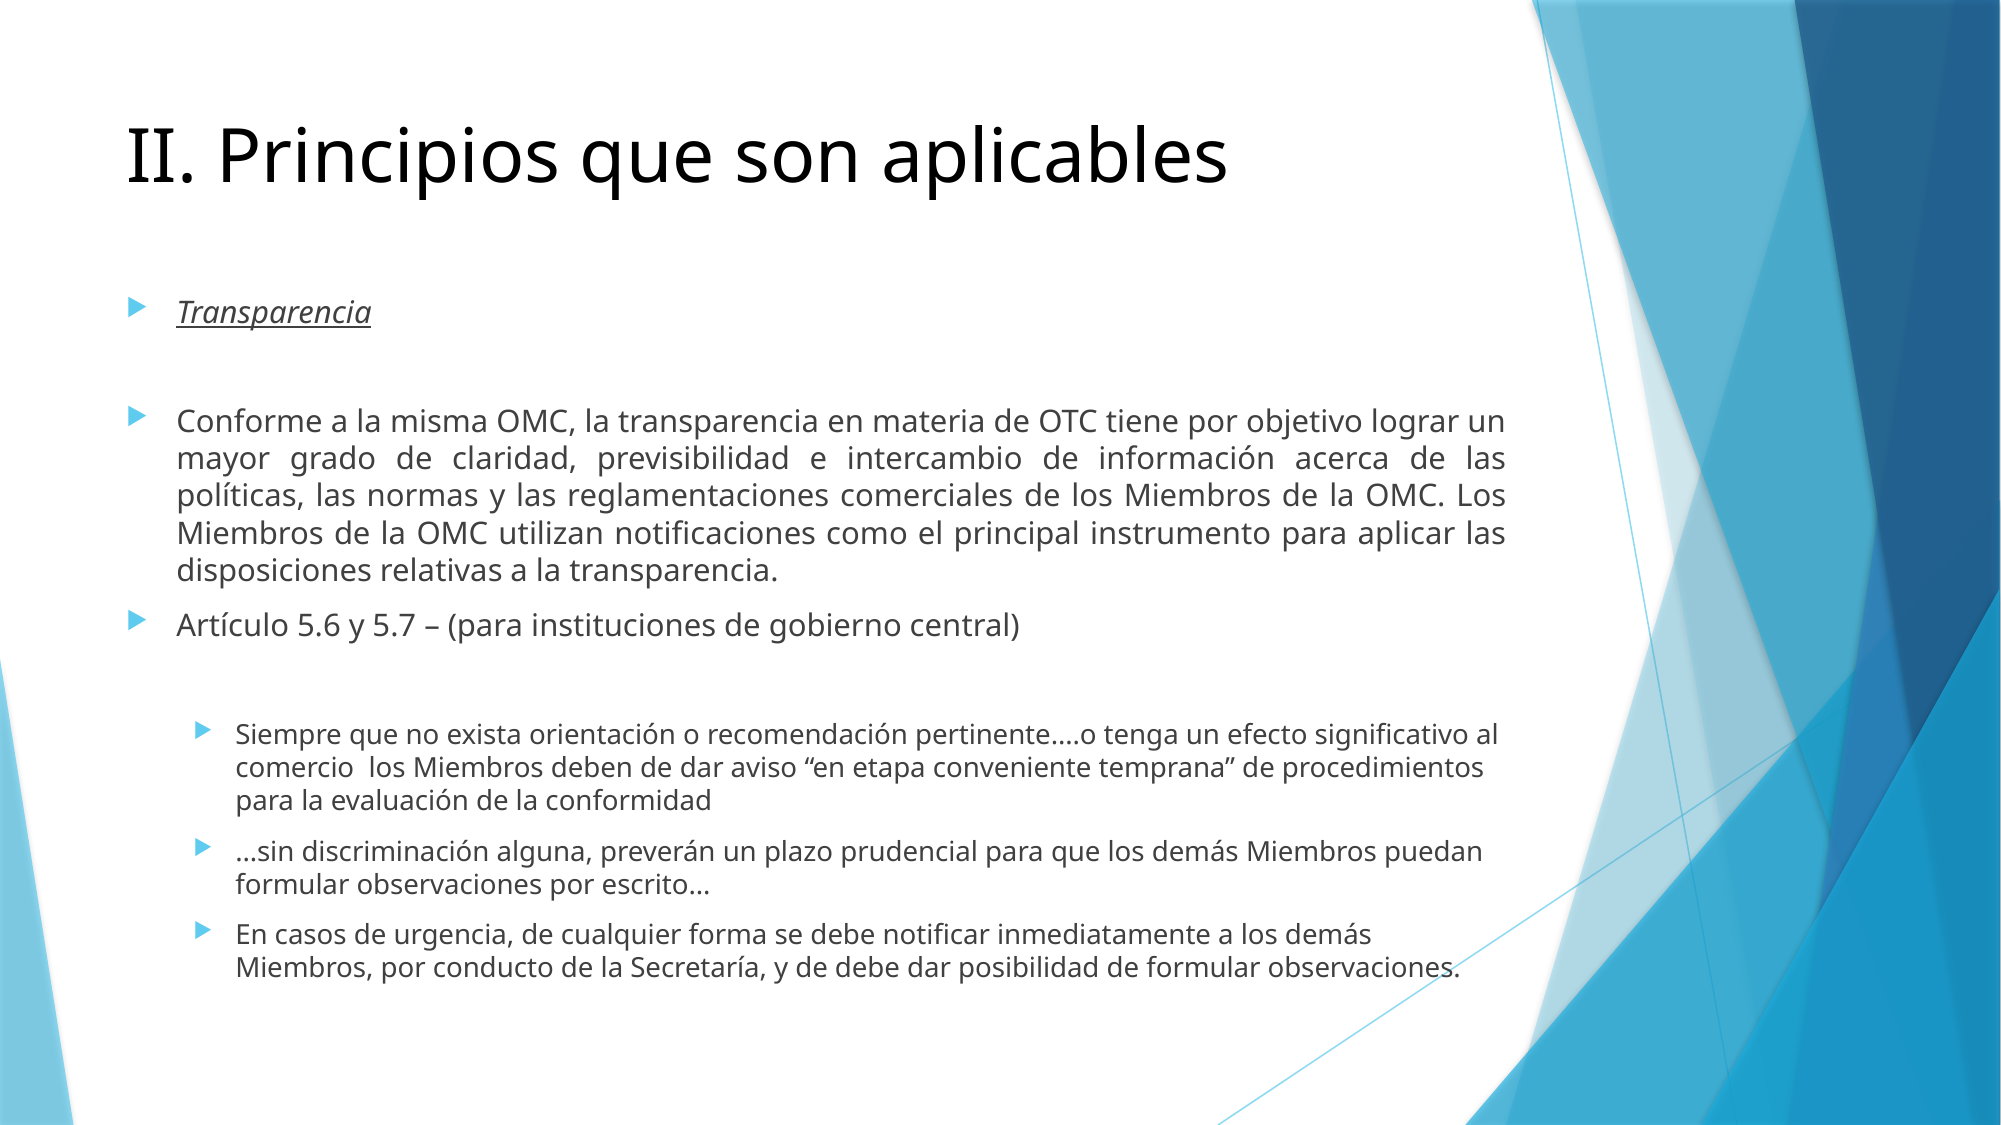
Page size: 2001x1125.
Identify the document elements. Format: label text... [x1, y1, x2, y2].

title II. Principios que son aplicables [111, 99, 1522, 284]
list Transparencia Conforme a la misma OMC, la transparencia en materia de OTC tiene por objetivo lograr un mayor grado de claridad, previsibilidad e intercambio de información acerca de las políticas, las normas y las reglamentaciones comerciales de los Miembros de la OMC. Los Miembros de la OMC utilizan notificaciones como el principal instrumento para aplicar las disposiciones relativas a la transparencia. Artículo 5.6 y 5.7 – (para instituciones de gobierno central) Siempre que no exista orientación o recomendación pertinente….o tenga un efecto significativo al comercio los Miembros deben de dar aviso “en etapa conveniente temprana” de procedimientos para la evaluación de la conformidad …sin discriminación alguna, preverán un plazo prudencial para que los demás Miembros puedan formular observaciones por escrito… En casos de urgencia, de cualquier forma se debe notificar inmediatamente a los demás Miembros, por conducto de la Secretaría, y de debe dar posibilidad de formular observaciones. [111, 284, 1522, 991]
